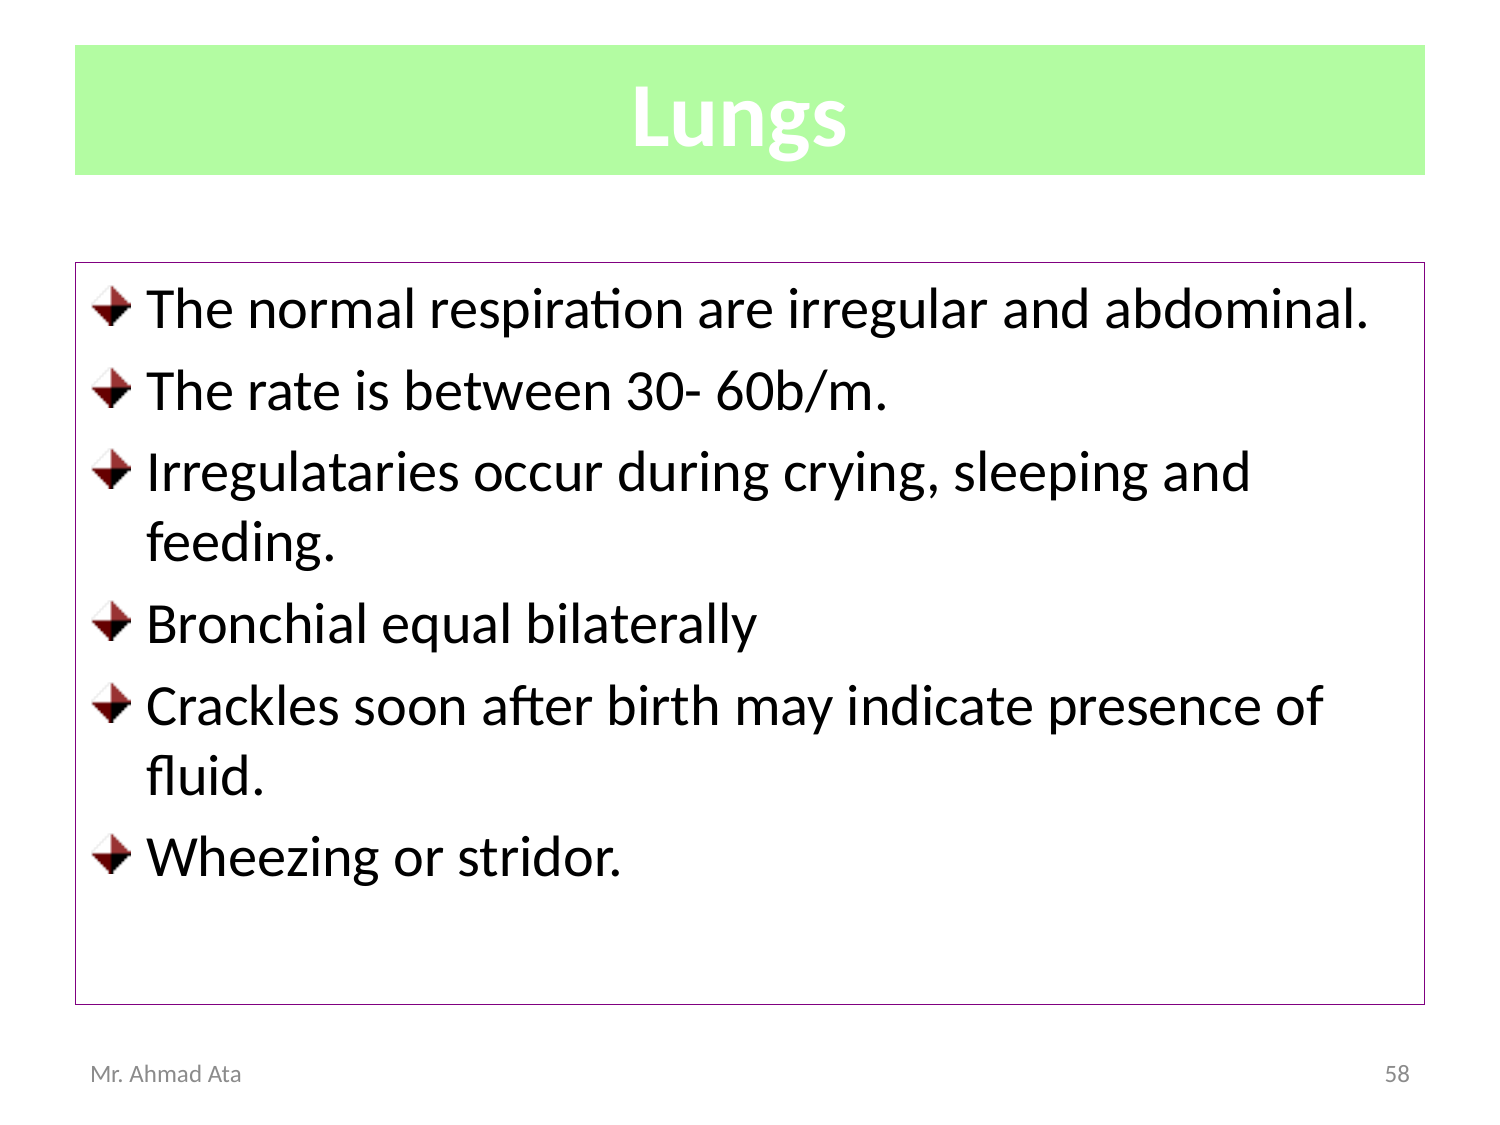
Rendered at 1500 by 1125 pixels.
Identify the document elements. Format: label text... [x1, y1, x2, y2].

picture [90, 599, 131, 641]
slide_number Mr. Ahmad Ata [75, 1042, 425, 1103]
picture [90, 366, 131, 408]
picture [90, 681, 131, 723]
picture [90, 284, 131, 326]
slide_number 58 [1074, 1042, 1425, 1103]
picture [90, 832, 131, 874]
picture [90, 447, 131, 489]
list The normal respiration are irregular and abdominal. The rate is between 30- 60b/m. Irregulataries occur during crying, sleeping and feeding. Bronchial equal bilaterally Crackles soon after birth may indicate presence of fluid. Wheezing or stridor. [75, 262, 1425, 1005]
title Lungs [75, 45, 1425, 175]
